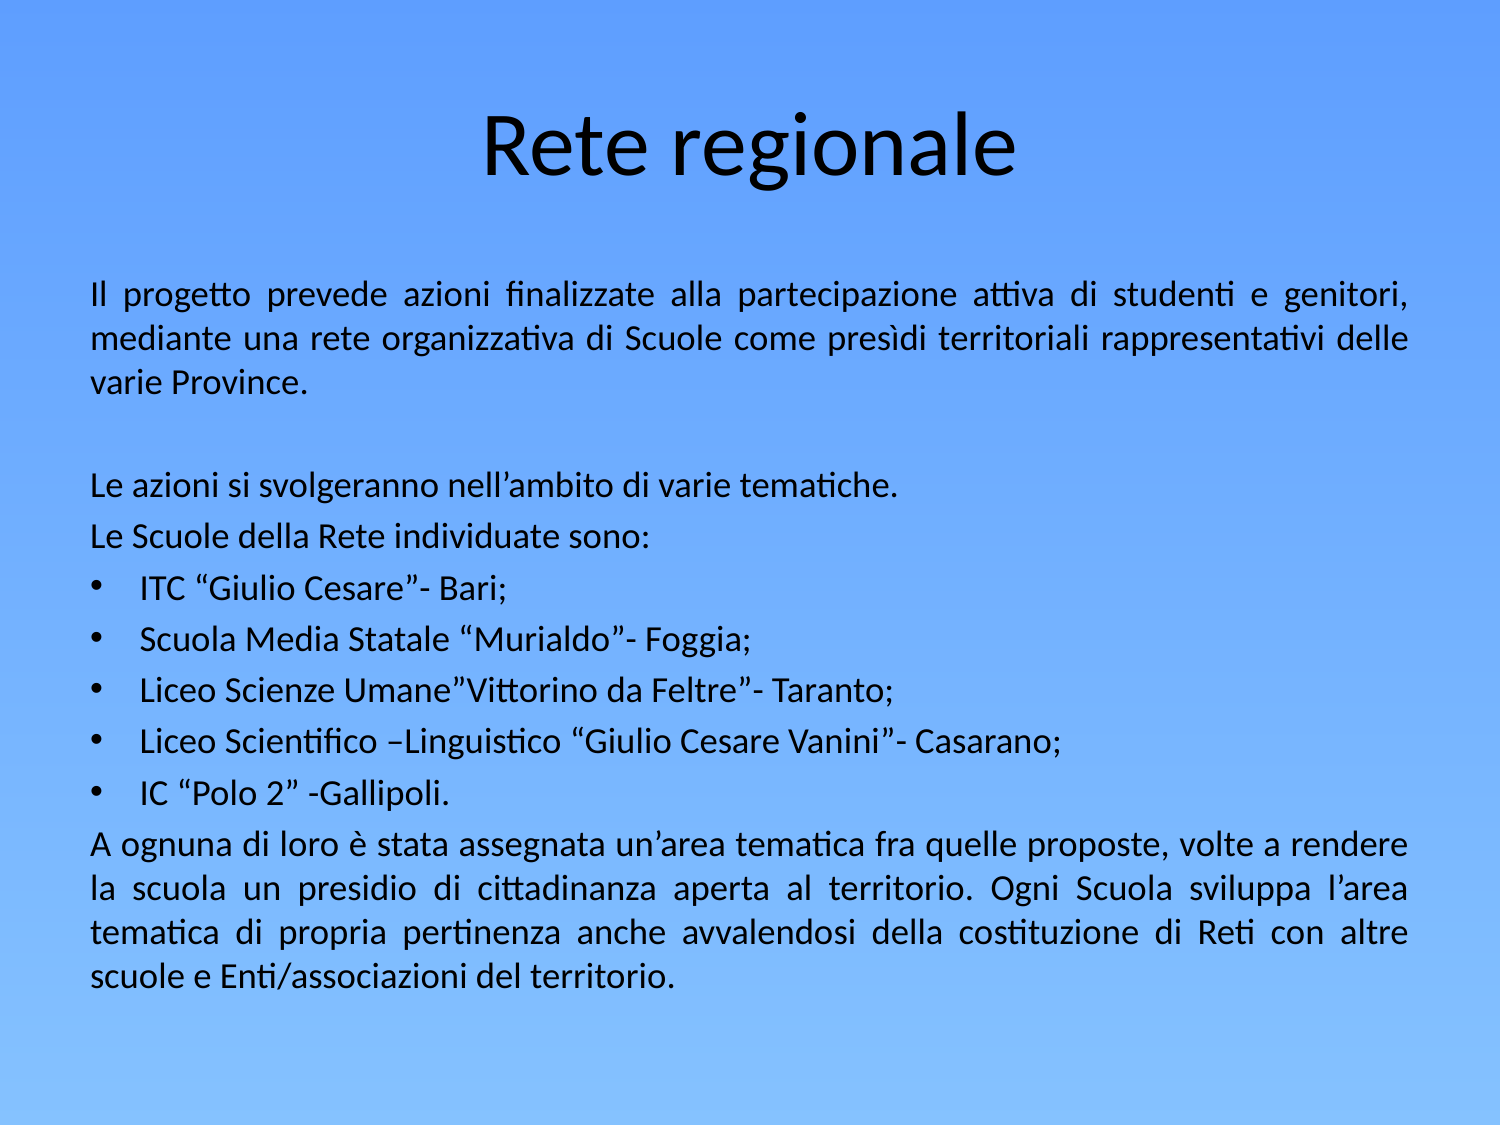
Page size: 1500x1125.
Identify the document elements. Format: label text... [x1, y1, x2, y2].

list Il progetto prevede azioni finalizzate alla partecipazione attiva di studenti e genitori, mediante una rete organizzativa di Scuole come presìdi territoriali rappresentativi delle varie Province. Le azioni si svolgeranno nell’ambito di varie tematiche. Le Scuole della Rete individuate sono: ITC “Giulio Cesare”- Bari; Scuola Media Statale “Murialdo”- Foggia; Liceo Scienze Umane”Vittorino da Feltre”- Taranto; Liceo Scientifico –Linguistico “Giulio Cesare Vanini”- Casarano; IC “Polo 2” -Gallipoli. A ognuna di loro è stata assegnata un’area tematica fra quelle proposte, volte a rendere la scuola un presidio di cittadinanza aperta al territorio. Ogni Scuola sviluppa l’area tematica di propria pertinenza anche avvalendosi della costituzione di Reti con altre scuole e Enti/associazioni del territorio. [75, 262, 1425, 1005]
title Rete regionale [75, 45, 1425, 233]
